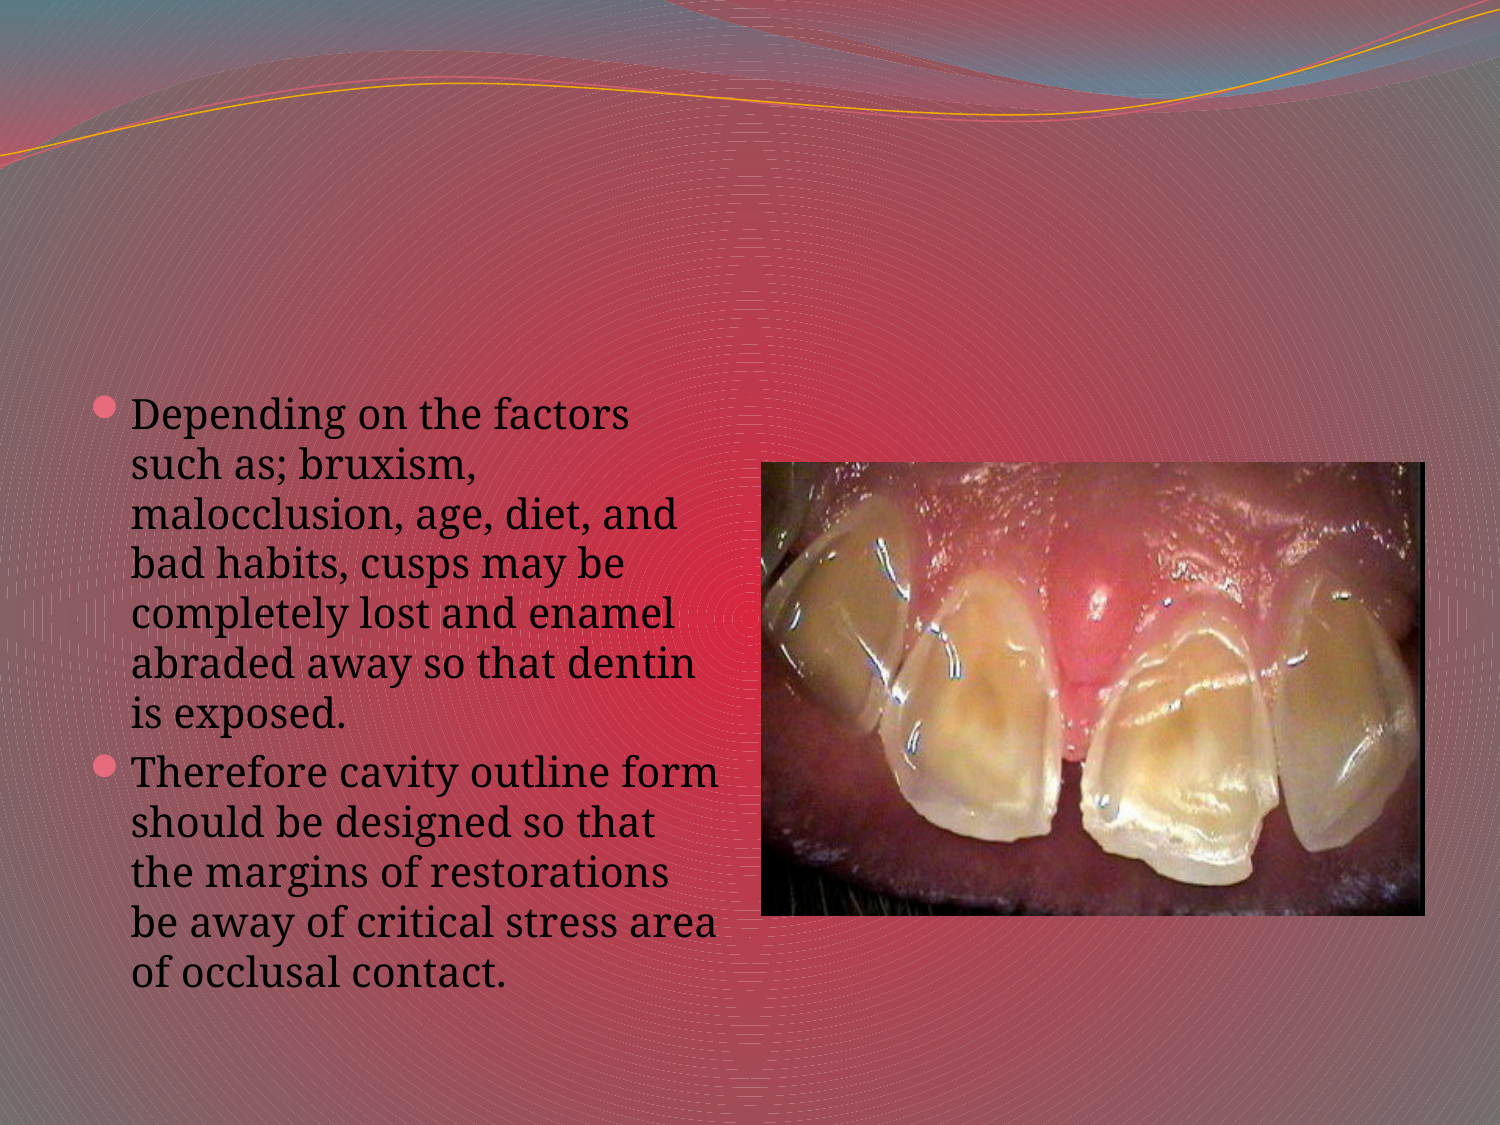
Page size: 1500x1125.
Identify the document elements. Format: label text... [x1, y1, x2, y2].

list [761, 462, 1426, 916]
list Depending on the factors such as; bruxism, malocclusion, age, diet, and bad habits, cusps may be completely lost and enamel abraded away so that dentin is exposed. Therefore cavity outline form should be designed so that the margins of restorations be away of critical stress area of occlusal contact. [75, 387, 738, 1044]
